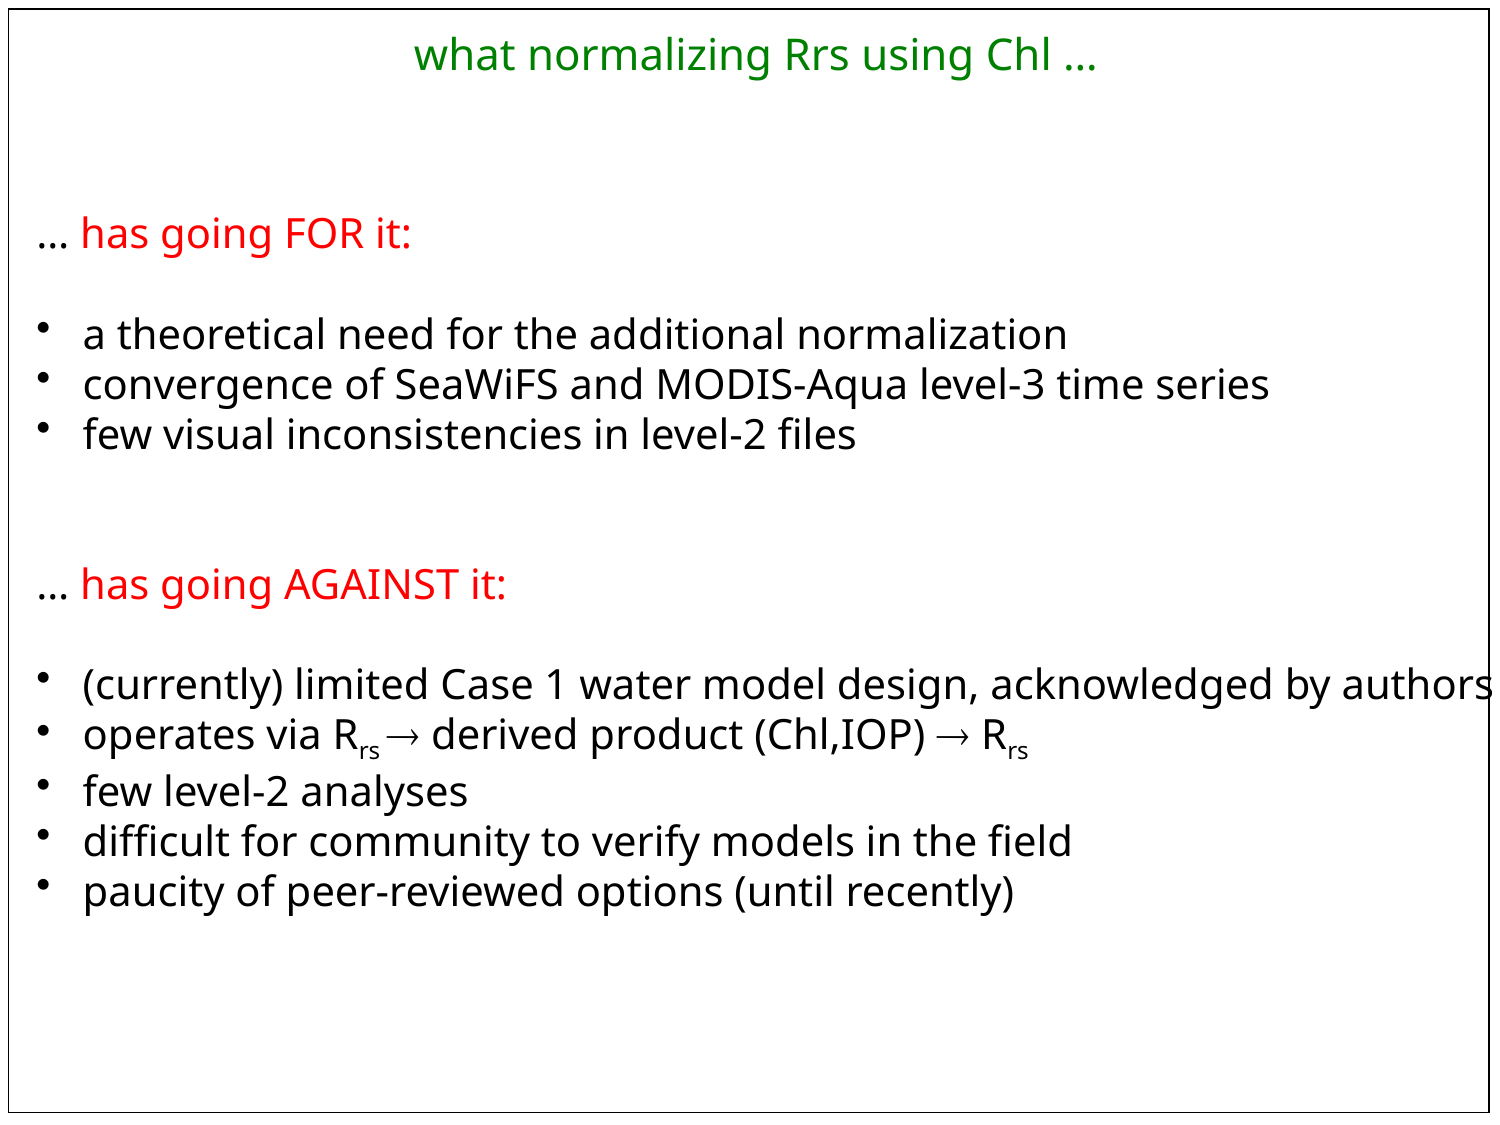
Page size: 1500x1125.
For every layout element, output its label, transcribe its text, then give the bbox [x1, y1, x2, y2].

text_box … has going FOR it: a theoretical need for the additional normalization convergence of SeaWiFS and MODIS-Aqua level-3 time series few visual inconsistencies in level-2 files … has going AGAINST it: (currently) limited Case 1 water model design, acknowledged by authors operates via Rrs  derived product (Chl,IOP)  Rrs few level-2 analyses difficult for community to verify models in the field paucity of peer-reviewed options (until recently) [21, 199, 1500, 1022]
text_box what normalizing Rrs using Chl … [37, 19, 1475, 87]
